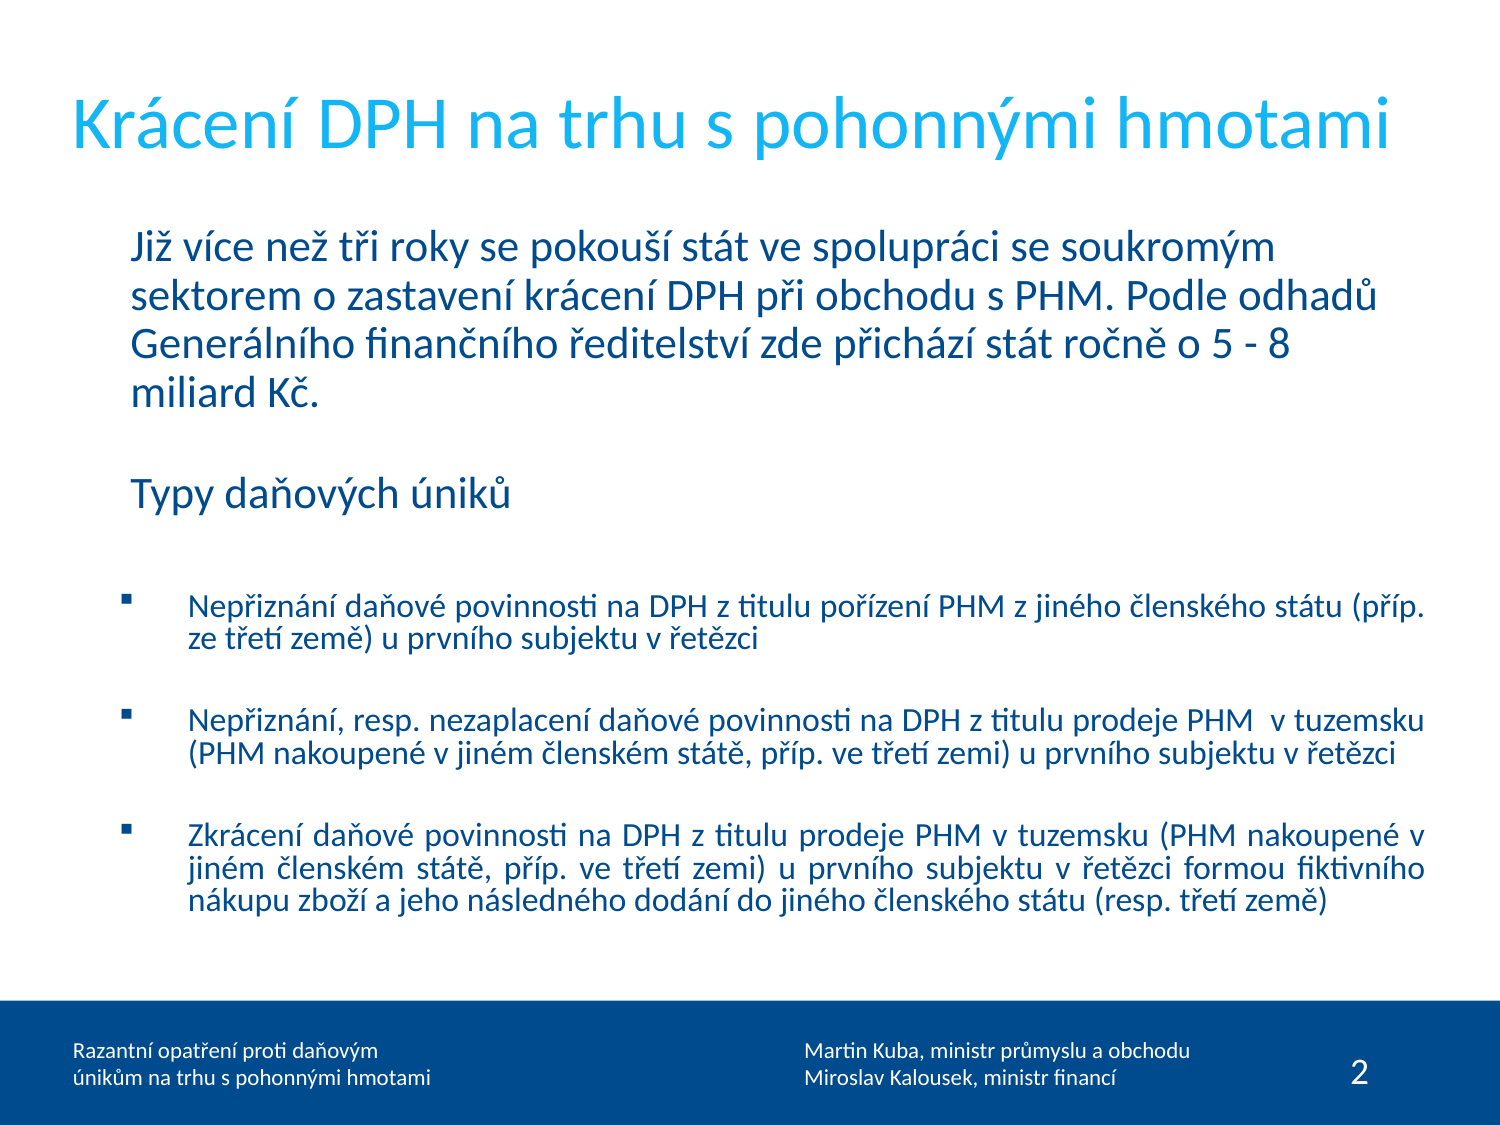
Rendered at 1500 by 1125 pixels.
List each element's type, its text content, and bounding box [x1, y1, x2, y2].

title Krácení DPH na trhu s pohonnými hmotami [72, 73, 1425, 164]
list Již více než tři roky se pokouší stát ve spolupráci se soukromým sektorem o zastavení krácení DPH při obchodu s PHM. Podle odhadů Generálního finančního ředitelství zde přichází stát ročně o 5 - 8 miliard Kč. Typy daňových úniků Nepřiznání daňové povinnosti na DPH z titulu pořízení PHM z jiného členského státu (příp. ze třetí země) u prvního subjektu v řetězci Nepřiznání, resp. nezaplacení daňové povinnosti na DPH z titulu prodeje PHM v tuzemsku (PHM nakoupené v jiném členském státě, příp. ve třetí zemi) u prvního subjektu v řetězci Zkrácení daňové povinnosti na DPH z titulu prodeje PHM v tuzemsku (PHM nakoupené v jiném členském státě, příp. ve třetí zemi) u prvního subjektu v řetězci formou fiktivního nákupu zboží a jeho následného dodání do jiného členského státu (resp. třetí země) [72, 164, 1425, 928]
